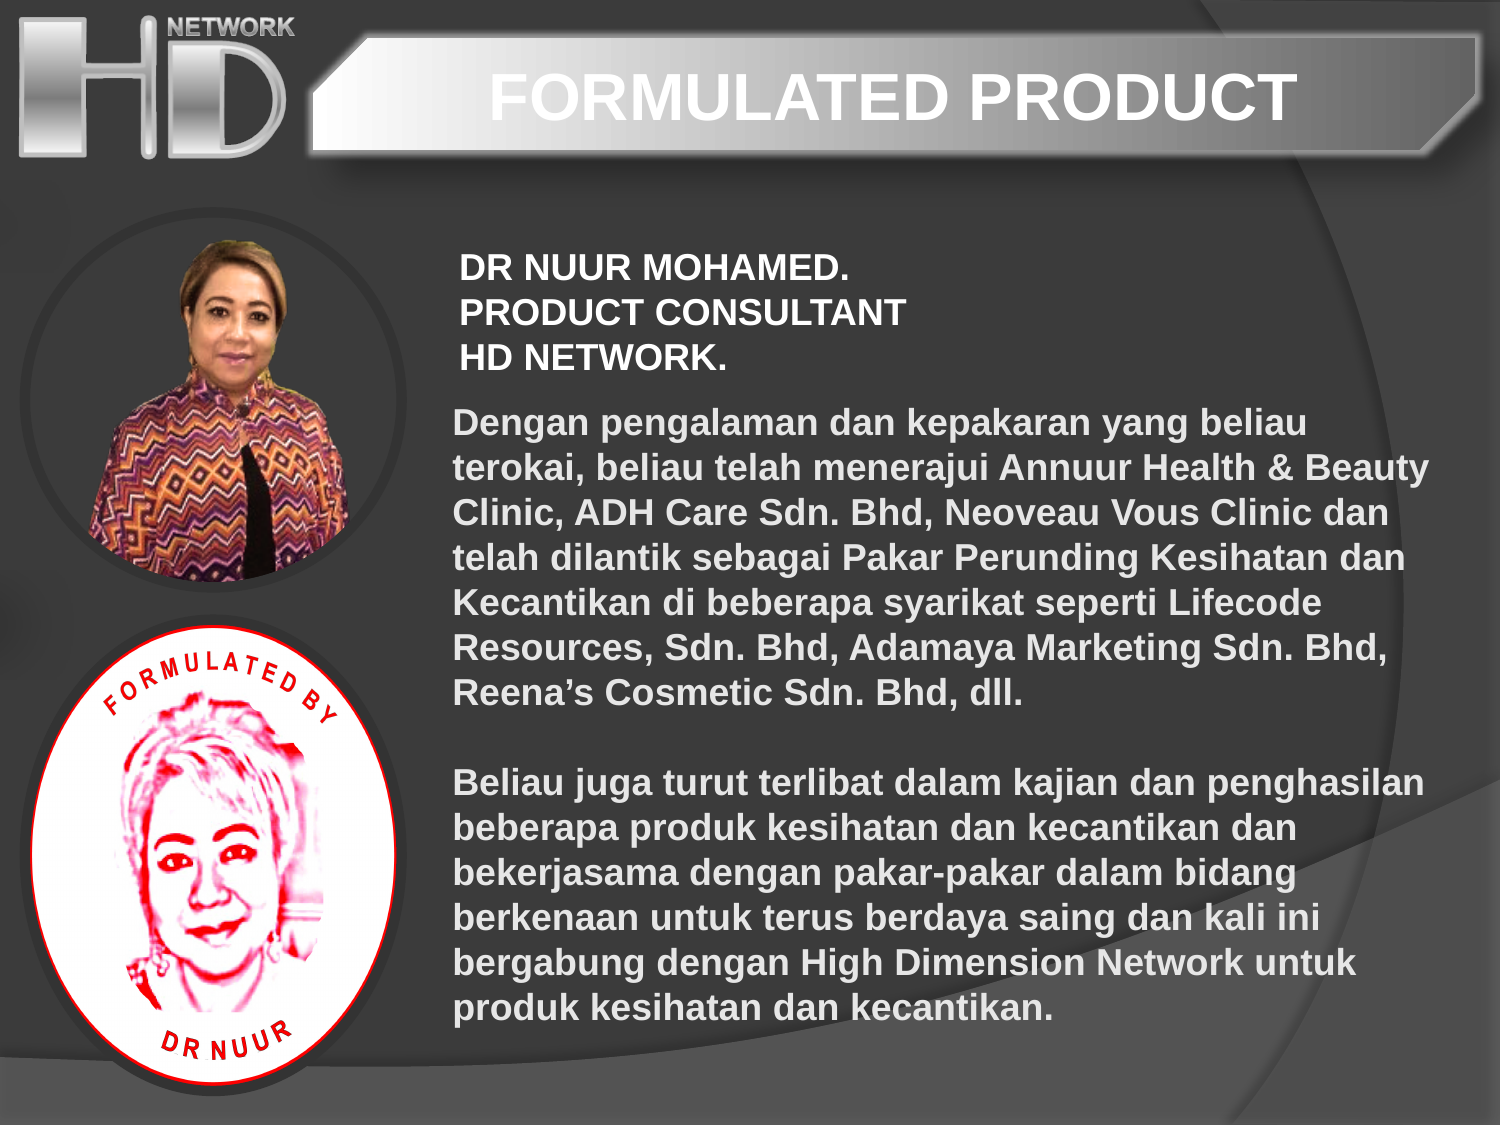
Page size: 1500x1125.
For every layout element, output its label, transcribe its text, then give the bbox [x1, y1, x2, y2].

text_box DR NUUR MOHAMED. PRODUCT CONSULTANT HD NETWORK. [444, 235, 923, 386]
picture [24, 619, 402, 1092]
picture [24, 212, 402, 588]
picture [12, 10, 300, 163]
text_box Dengan pengalaman dan kepakaran yang beliau terokai, beliau telah menerajui Annuur Health & Beauty Clinic, ADH Care Sdn. Bhd, Neoveau Vous Clinic dan telah dilantik sebagai Pakar Perunding Kesihatan dan Kecantikan di beberapa syarikat seperti Lifecode Resources, Sdn. Bhd, Adamaya Marketing Sdn. Bhd, Reena’s Cosmetic Sdn. Bhd, dll. Beliau juga turut terlibat dalam kajian dan penghasilan beberapa produk kesihatan dan kecantikan dan bekerjasama dengan pakar-pakar dalam bidang berkenaan untuk terus berdaya saing dan kali ini bergabung dengan High Dimension Network untuk produk kesihatan dan kecantikan. [437, 390, 1450, 1036]
text_box FORMULATED PRODUCT [311, 36, 1476, 151]
